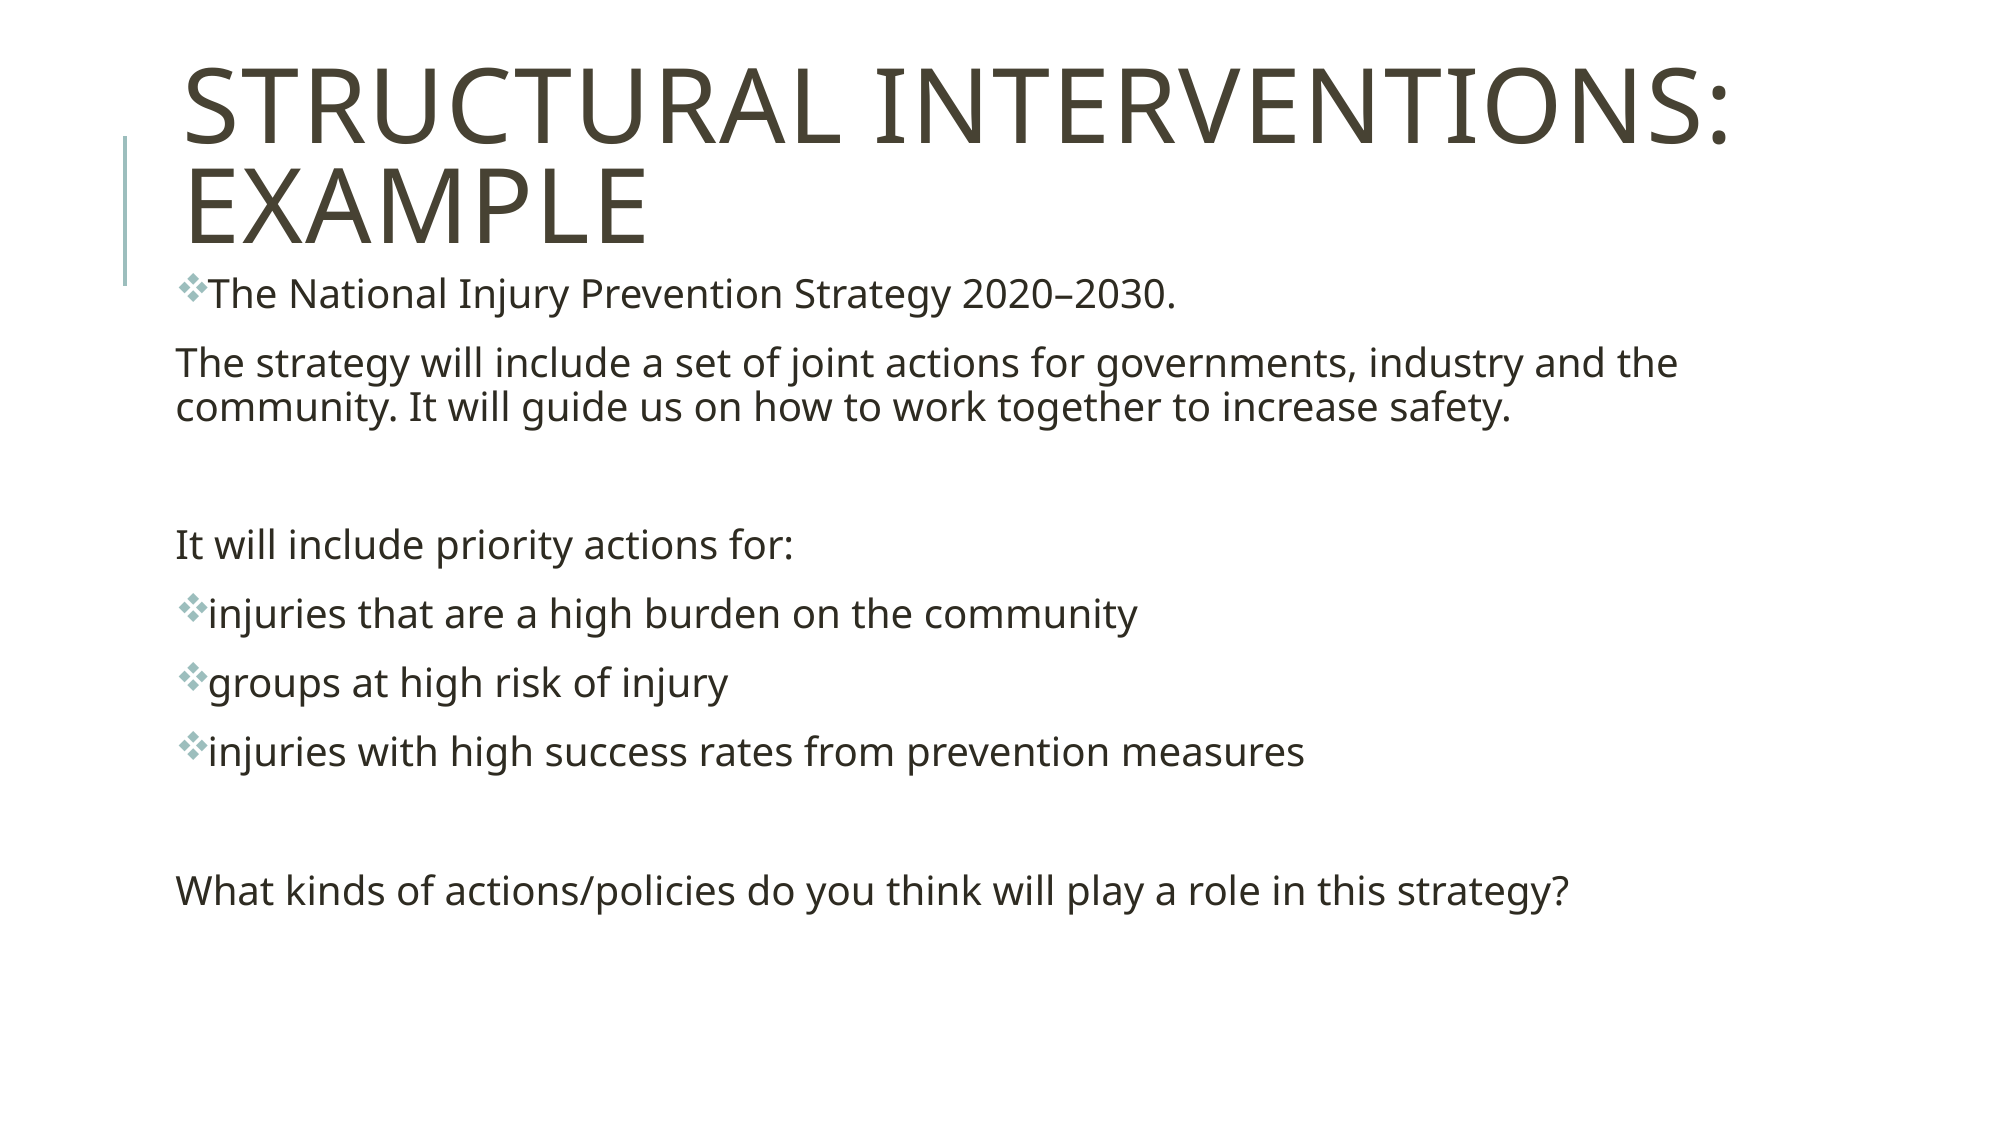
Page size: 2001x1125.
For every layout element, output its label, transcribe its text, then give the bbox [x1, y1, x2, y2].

list The National Injury Prevention Strategy 2020–2030. The strategy will include a set of joint actions for governments, industry and the community. It will guide us on how to work together to increase safety. It will include priority actions for: injuries that are a high burden on the community groups at high risk of injury injuries with high success rates from prevention measures What kinds of actions/policies do you think will play a role in this strategy? [168, 266, 1763, 927]
title Structural interventions: EXAMPLE [168, 96, 1763, 232]
